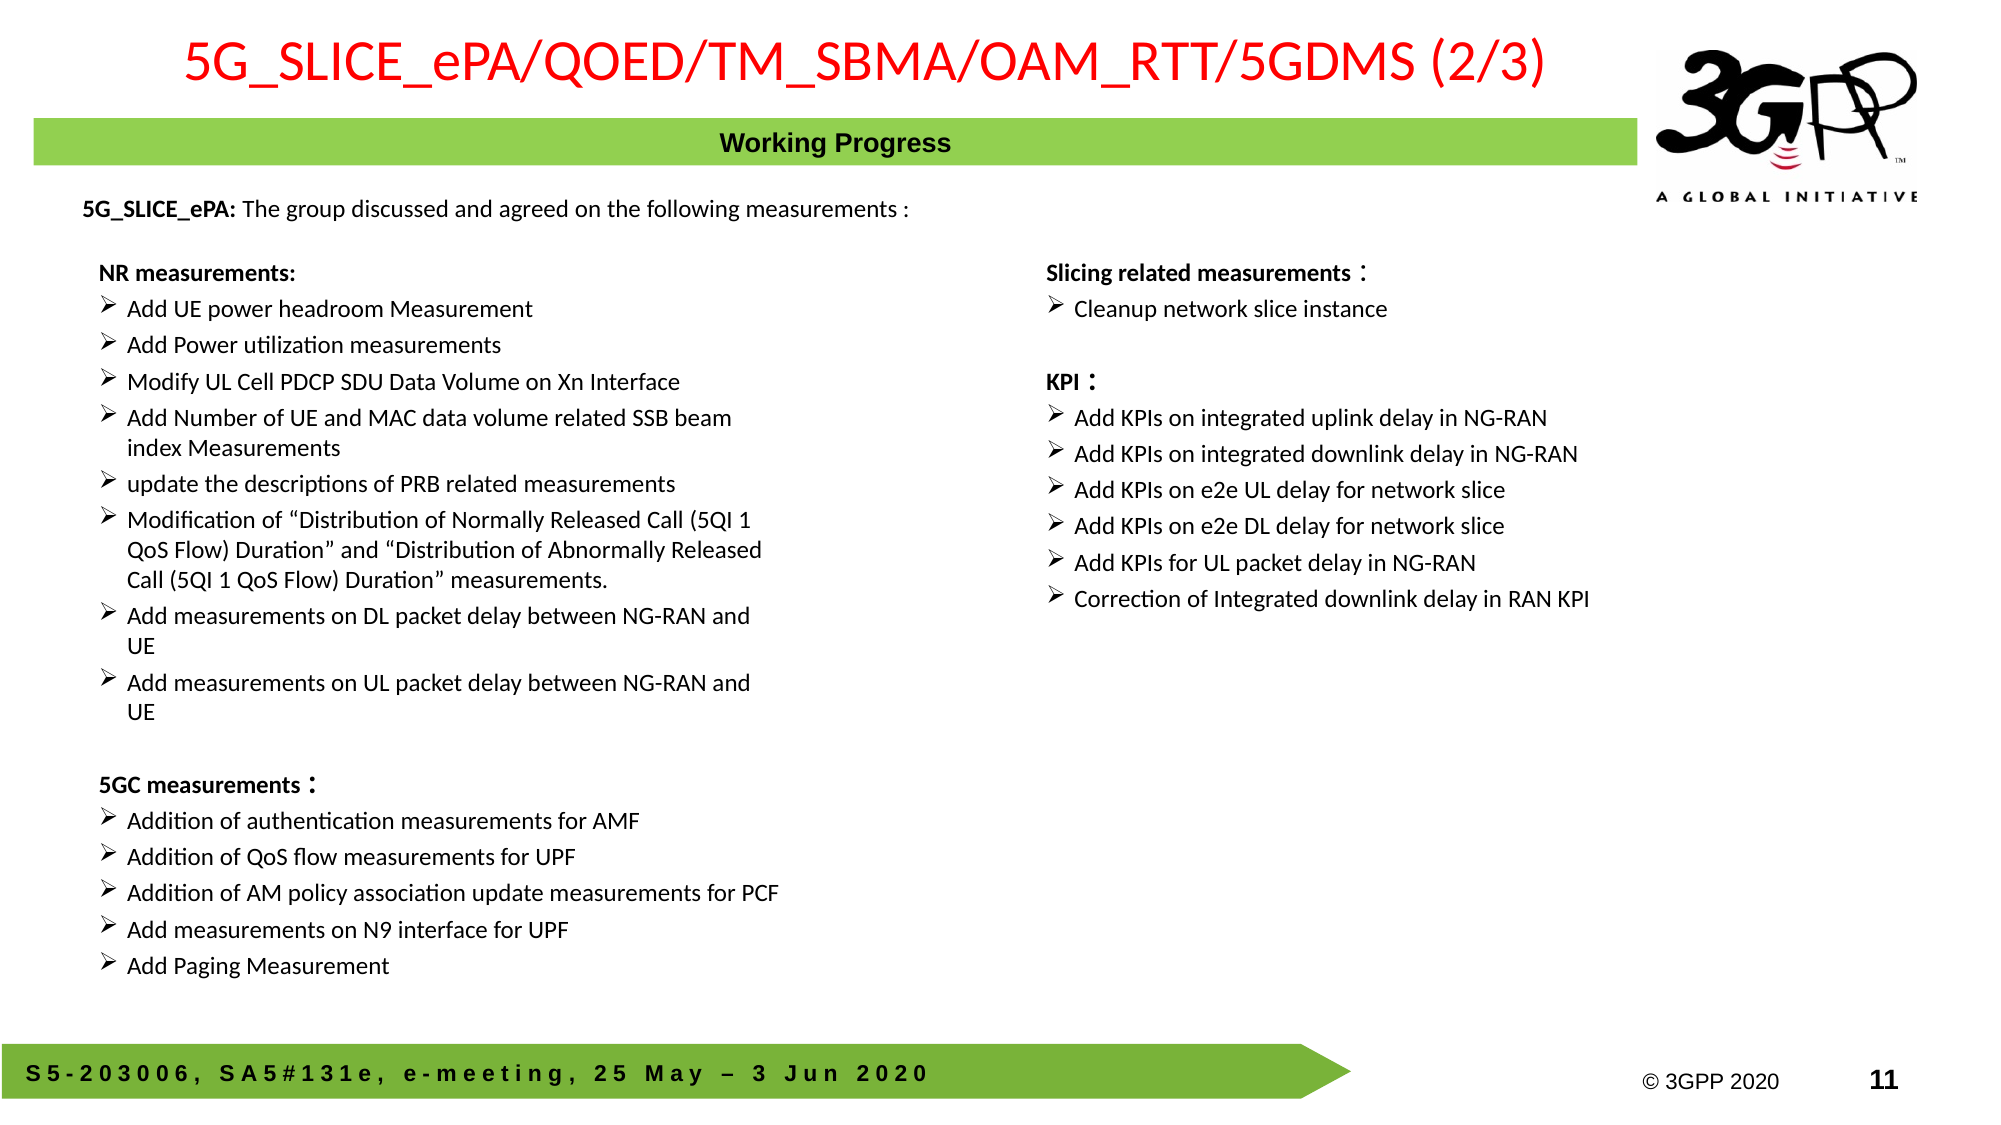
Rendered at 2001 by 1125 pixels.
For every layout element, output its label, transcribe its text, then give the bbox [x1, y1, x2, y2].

picture [1656, 50, 1917, 202]
text_box Slicing related measurements： Cleanup network slice instance KPI： Add KPIs on integrated uplink delay in NG-RAN Add KPIs on integrated downlink delay in NG-RAN Add KPIs on e2e UL delay for network slice Add KPIs on e2e DL delay for network slice Add KPIs for UL packet delay in NG-RAN Correction of Integrated downlink delay in RAN KPI [956, 249, 1957, 729]
text_box 5G_SLICE_ePA: The group discussed and agreed on the following measurements : [67, 185, 927, 230]
text_box NR measurements: Add UE power headroom Measurement Add Power utilization measurements Modify UL Cell PDCP SDU Data Volume on Xn Interface Add Number of UE and MAC data volume related SSB beam index Measurements update the descriptions of PRB related measurements Modification of “Distribution of Normally Released Call (5QI 1 QoS Flow) Duration” and “Distribution of Abnormally Released Call (5QI 1 QoS Flow) Duration” measurements. Add measurements on DL packet delay between NG-RAN and UE Add measurements on UL packet delay between NG-RAN and UE 5GC measurements： Addition of authentication measurements for AMF Addition of QoS flow measurements for UPF Addition of AM policy association update measurements for PCF Add measurements on N9 interface for UPF Add Paging Measurement [9, 249, 796, 1089]
text_box 5G_SLICE_ePA/QOED/TM_SBMA/OAM_RTT/5GDMS (2/3) [33, 15, 1697, 167]
